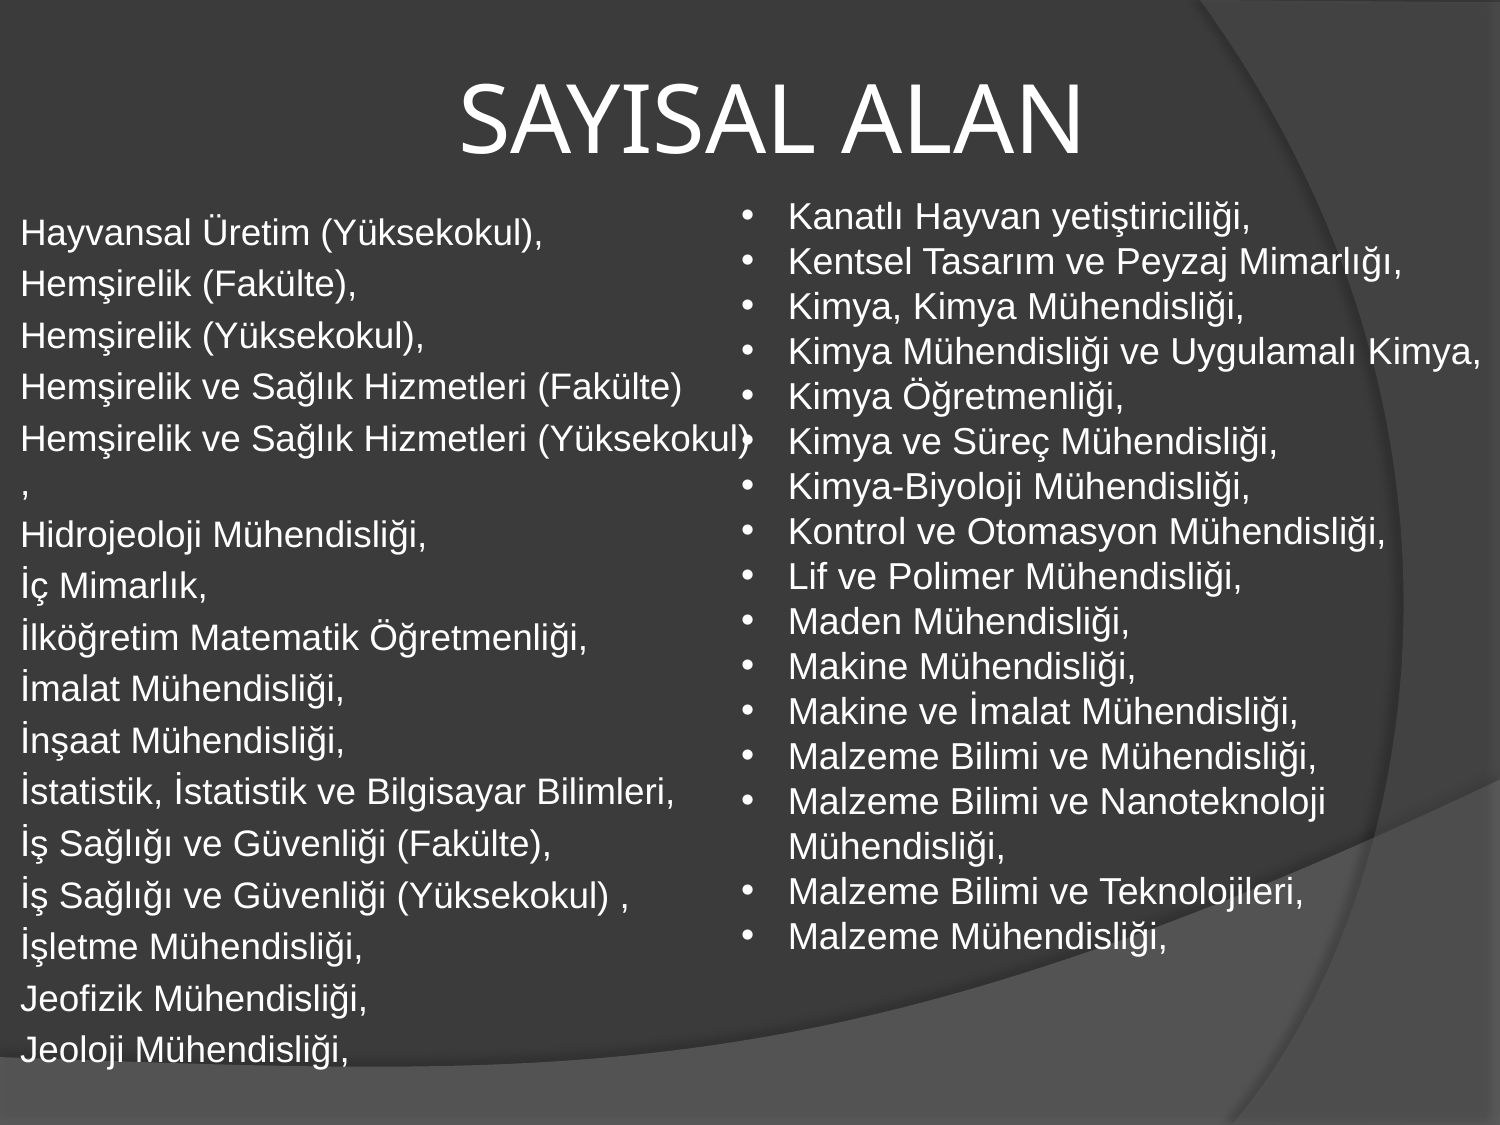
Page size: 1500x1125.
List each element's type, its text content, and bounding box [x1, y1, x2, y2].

list Hayvansal Üretim (Yüksekokul), Hemşirelik (Fakülte), Hemşirelik (Yüksekokul), Hemşirelik ve Sağlık Hizmetleri (Fakülte) Hemşirelik ve Sağlık Hizmetleri (Yüksekokul) , Hidrojeoloji Mühendisliği, İç Mimarlık, İlköğretim Matematik Öğretmenliği, İmalat Mühendisliği, İnşaat Mühendisliği, İstatistik, İstatistik ve Bilgisayar Bilimleri, İş Sağlığı ve Güvenliği (Fakülte), İş Sağlığı ve Güvenliği (Yüksekokul) , İşletme Mühendisliği, Jeofizik Mühendisliği, Jeoloji Mühendisliği, [0, 201, 773, 1090]
text_box Kanatlı Hayvan yetiştiriciliği, Kentsel Tasarım ve Peyzaj Mimarlığı, Kimya, Kimya Mühendisliği, Kimya Mühendisliği ve Uygulamalı Kimya, Kimya Öğretmenliği, Kimya ve Süreç Mühendisliği, Kimya-Biyoloji Mühendisliği, Kontrol ve Otomasyon Mühendisliği, Lif ve Polimer Mühendisliği, Maden Mühendisliği, Makine Mühendisliği, Makine ve İmalat Mühendisliği, Malzeme Bilimi ve Mühendisliği, Malzeme Bilimi ve Nanoteknoloji Mühendisliği, Malzeme Bilimi ve Teknolojileri, Malzeme Mühendisliği, [726, 184, 1500, 965]
title SAYISAL ALAN [75, 45, 1471, 185]
